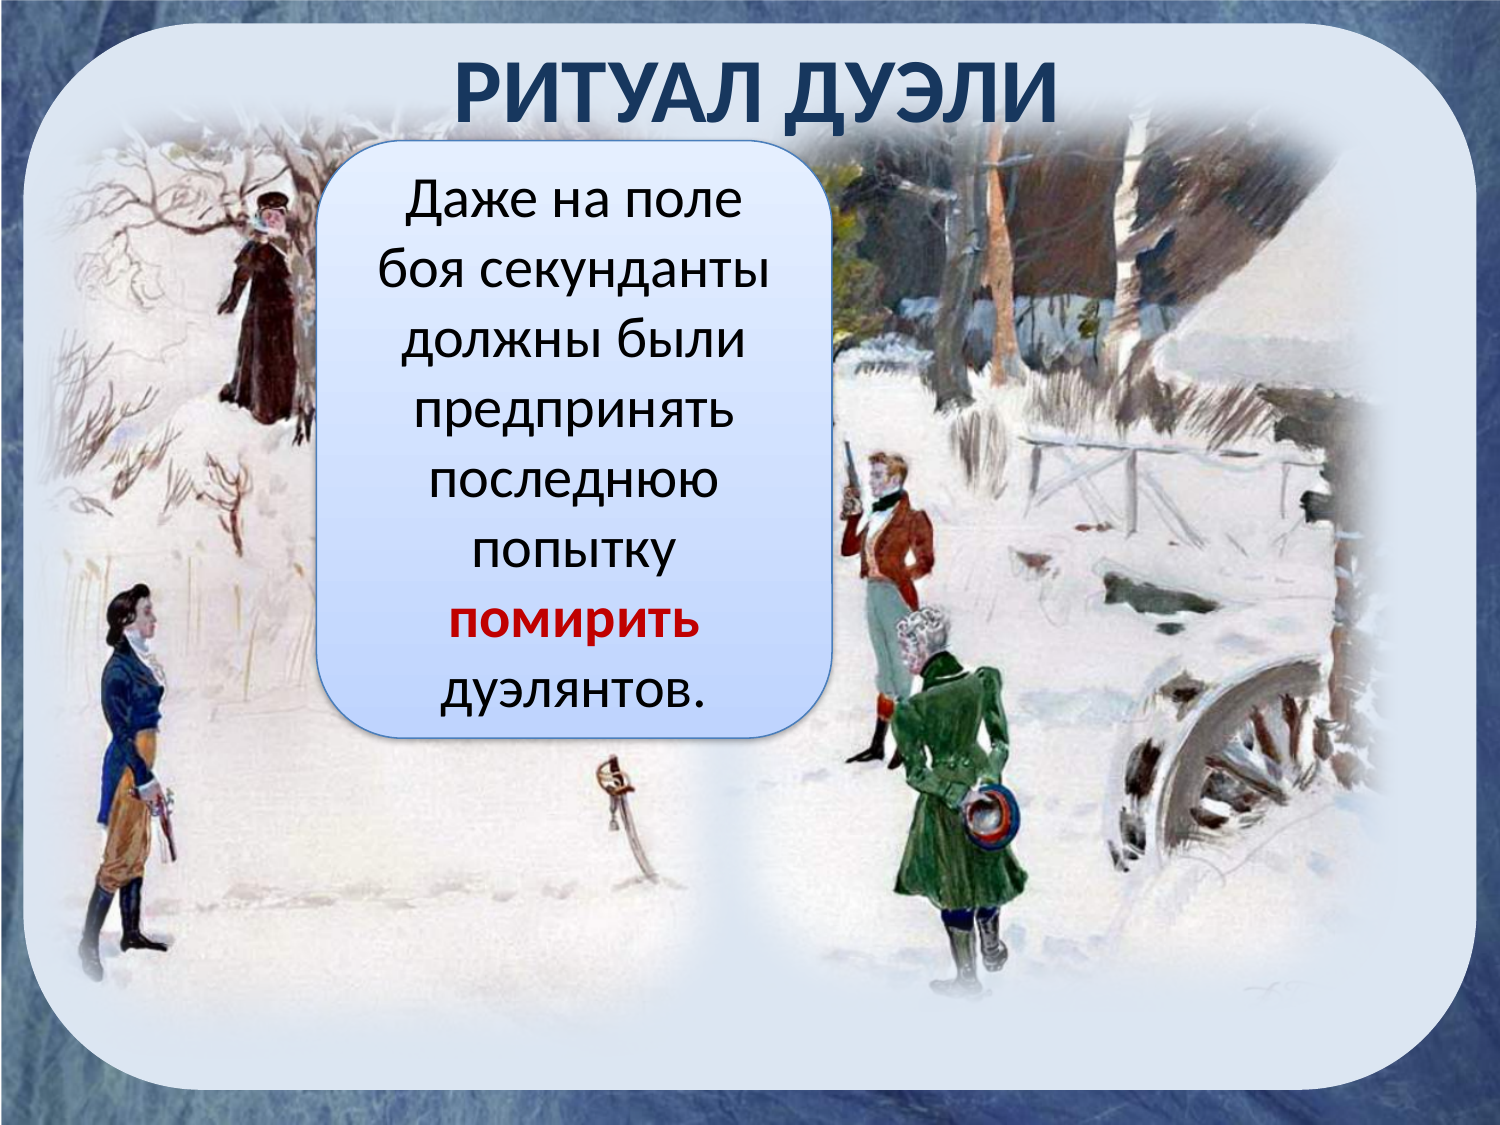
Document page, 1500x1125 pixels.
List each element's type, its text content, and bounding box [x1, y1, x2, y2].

text_box Боязнь быть смешным или сделаться предметом сплетен тоже сильно повлияли на поведение Онегина во время дуэли. [93, 211, 678, 989]
picture [2, 1, 1499, 1125]
text_box Ритуал дуэли [81, 23, 1432, 211]
text_box Даже на поле боя секунданты должны были предпринять последнюю попытку помирить дуэлянтов. [315, 139, 833, 739]
text_box Боязнь быть смешным или сделаться предметом сплетен тоже сильно повлияли на поведение Онегина во время дуэли. [771, 211, 1331, 945]
